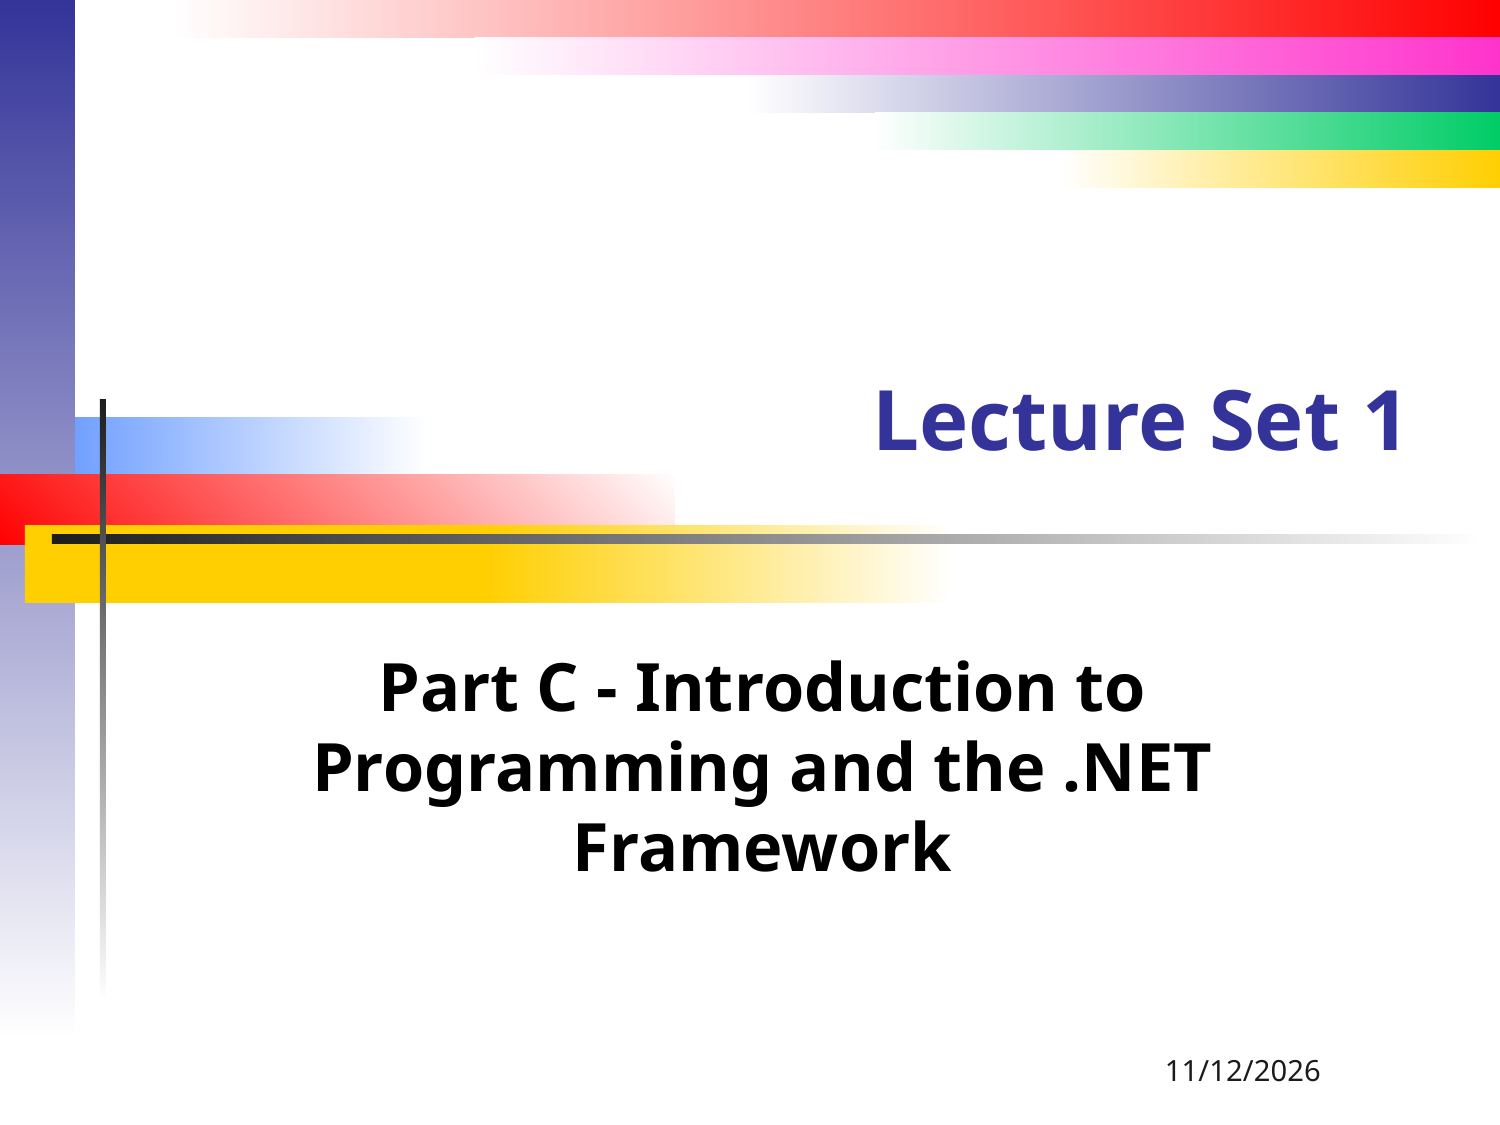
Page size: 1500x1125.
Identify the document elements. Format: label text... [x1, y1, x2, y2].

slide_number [1149, 1025, 1463, 1100]
title Lecture Set 1 [162, 287, 1426, 476]
subtitle Part C - Introduction to Programming and the .NET Framework [162, 637, 1363, 926]
